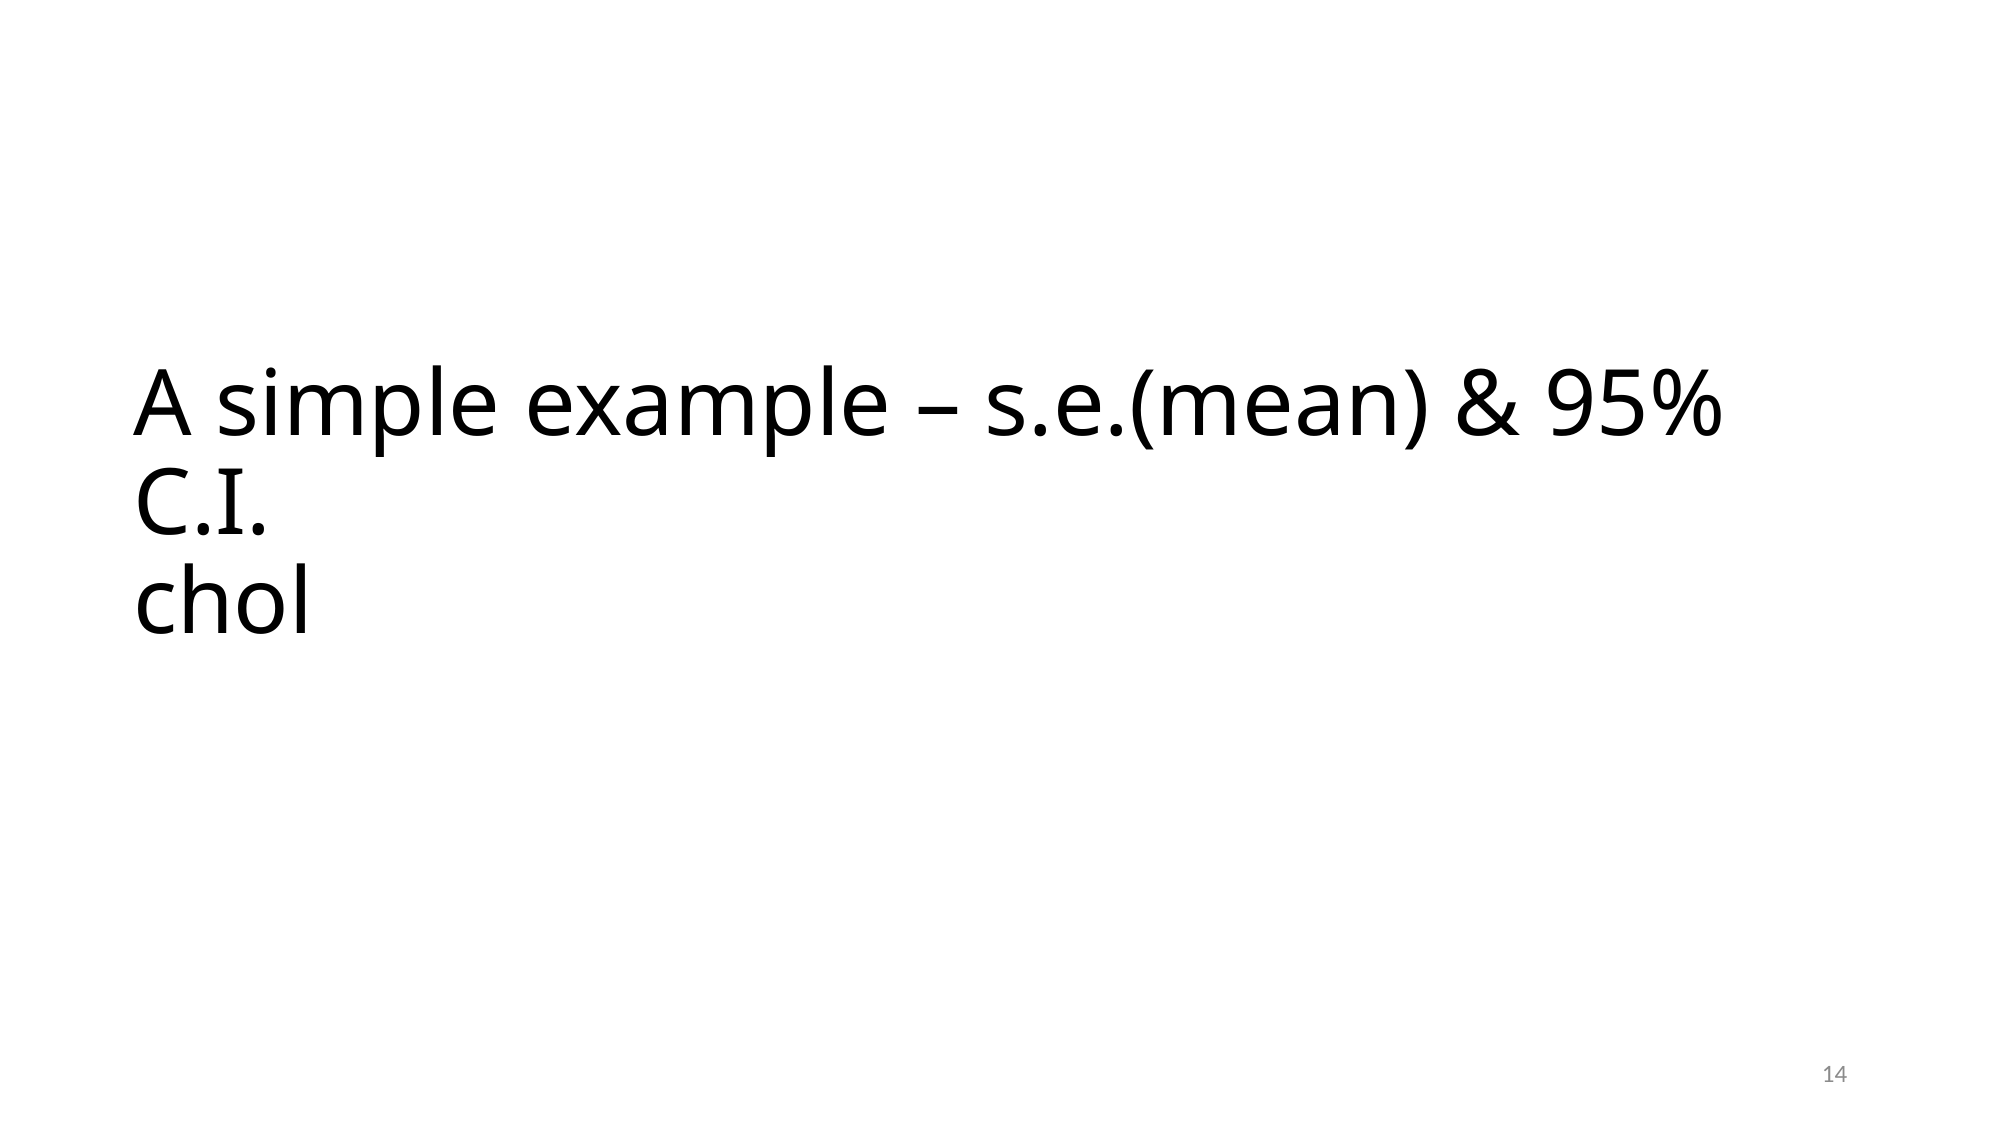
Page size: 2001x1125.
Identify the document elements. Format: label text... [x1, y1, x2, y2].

slide_number 14 [1412, 1042, 1863, 1103]
title A simple example – s.e.(mean) & 95% C.I. chol [118, 396, 1843, 614]
